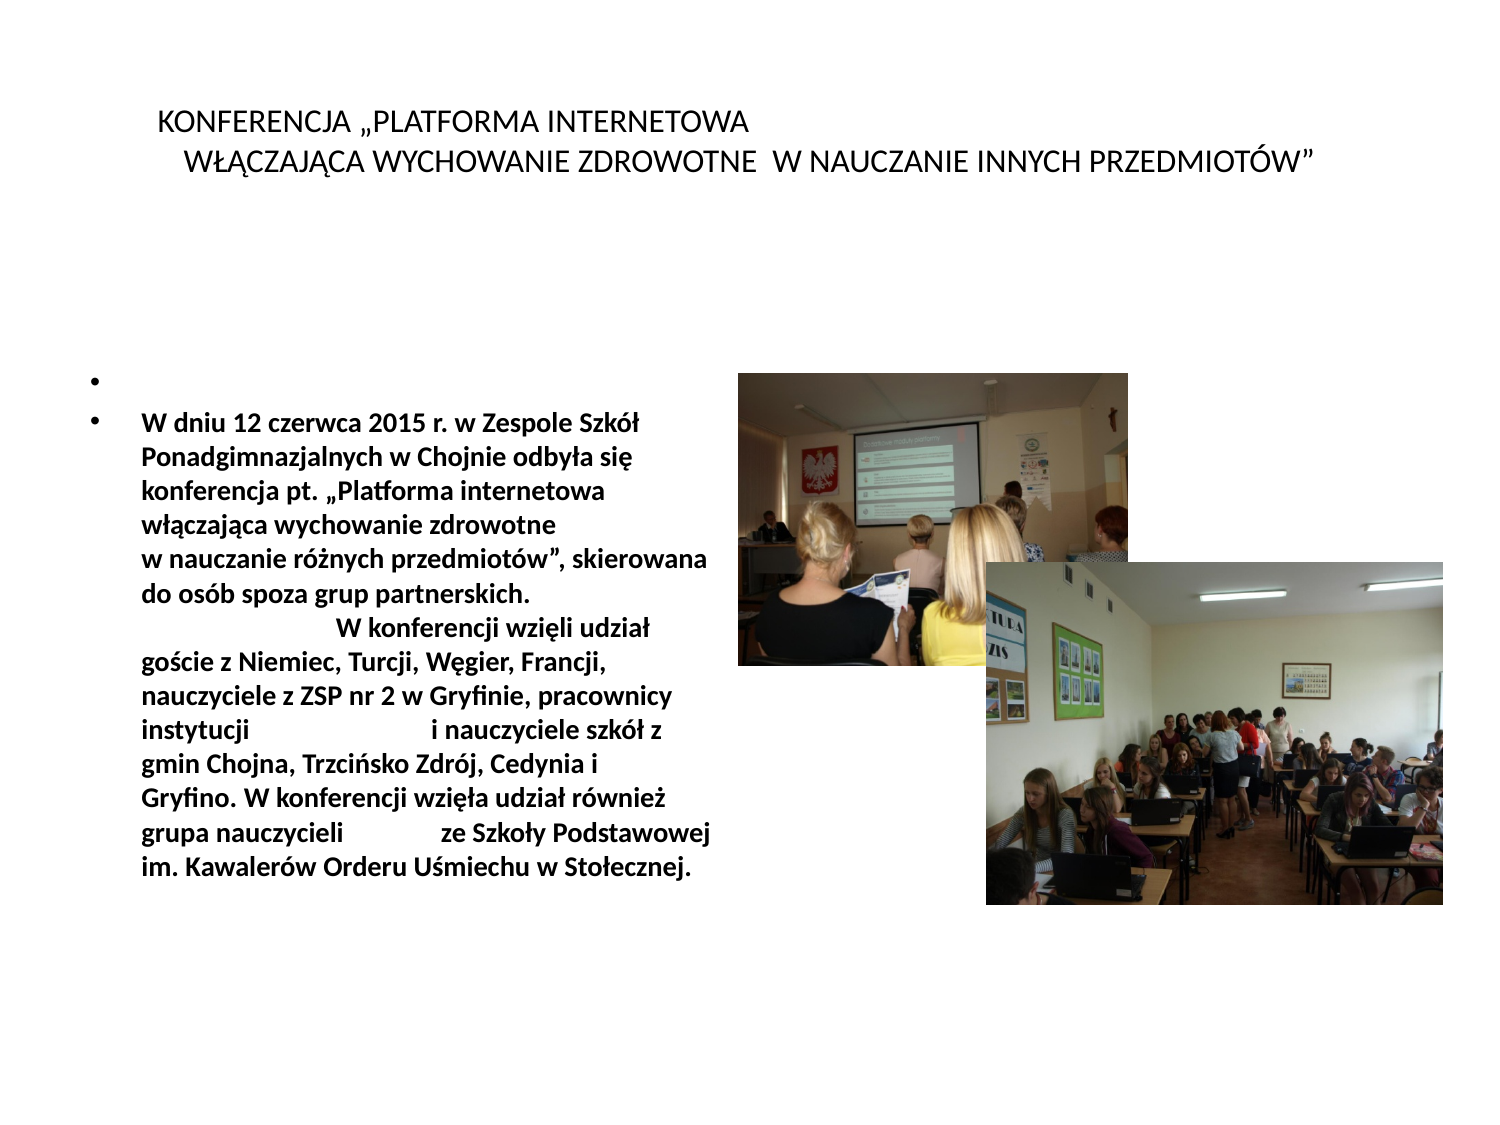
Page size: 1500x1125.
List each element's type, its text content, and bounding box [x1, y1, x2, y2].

picture [985, 562, 1443, 906]
title KONFERENCJA „PLATFORMA INTERNETOWA WŁĄCZAJĄCA WYCHOWANIE ZDROWOTNE W NAUCZANIE INNYCH PRZEDMIOTÓW” [75, 45, 1425, 233]
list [737, 373, 1128, 666]
list W dniu 12 czerwca 2015 r. w Zespole Szkół Ponadgimnazjalnych w Chojnie odbyła się konferencja pt. „Platforma internetowa włączająca wychowanie zdrowotne w nauczanie różnych przedmiotów”, skierowana do osób spoza grup partnerskich. W konferencji wzięli udział goście z Niemiec, Turcji, Węgier, Francji, nauczyciele z ZSP nr 2 w Gryfinie, pracownicy instytucji i nauczyciele szkół z gmin Chojna, Trzcińsko Zdrój, Cedynia i Gryfino. W konferencji wzięła udział również grupa nauczycieli ze Szkoły Podstawowej im. Kawalerów Orderu Uśmiechu w Stołecznej. [75, 356, 738, 1005]
